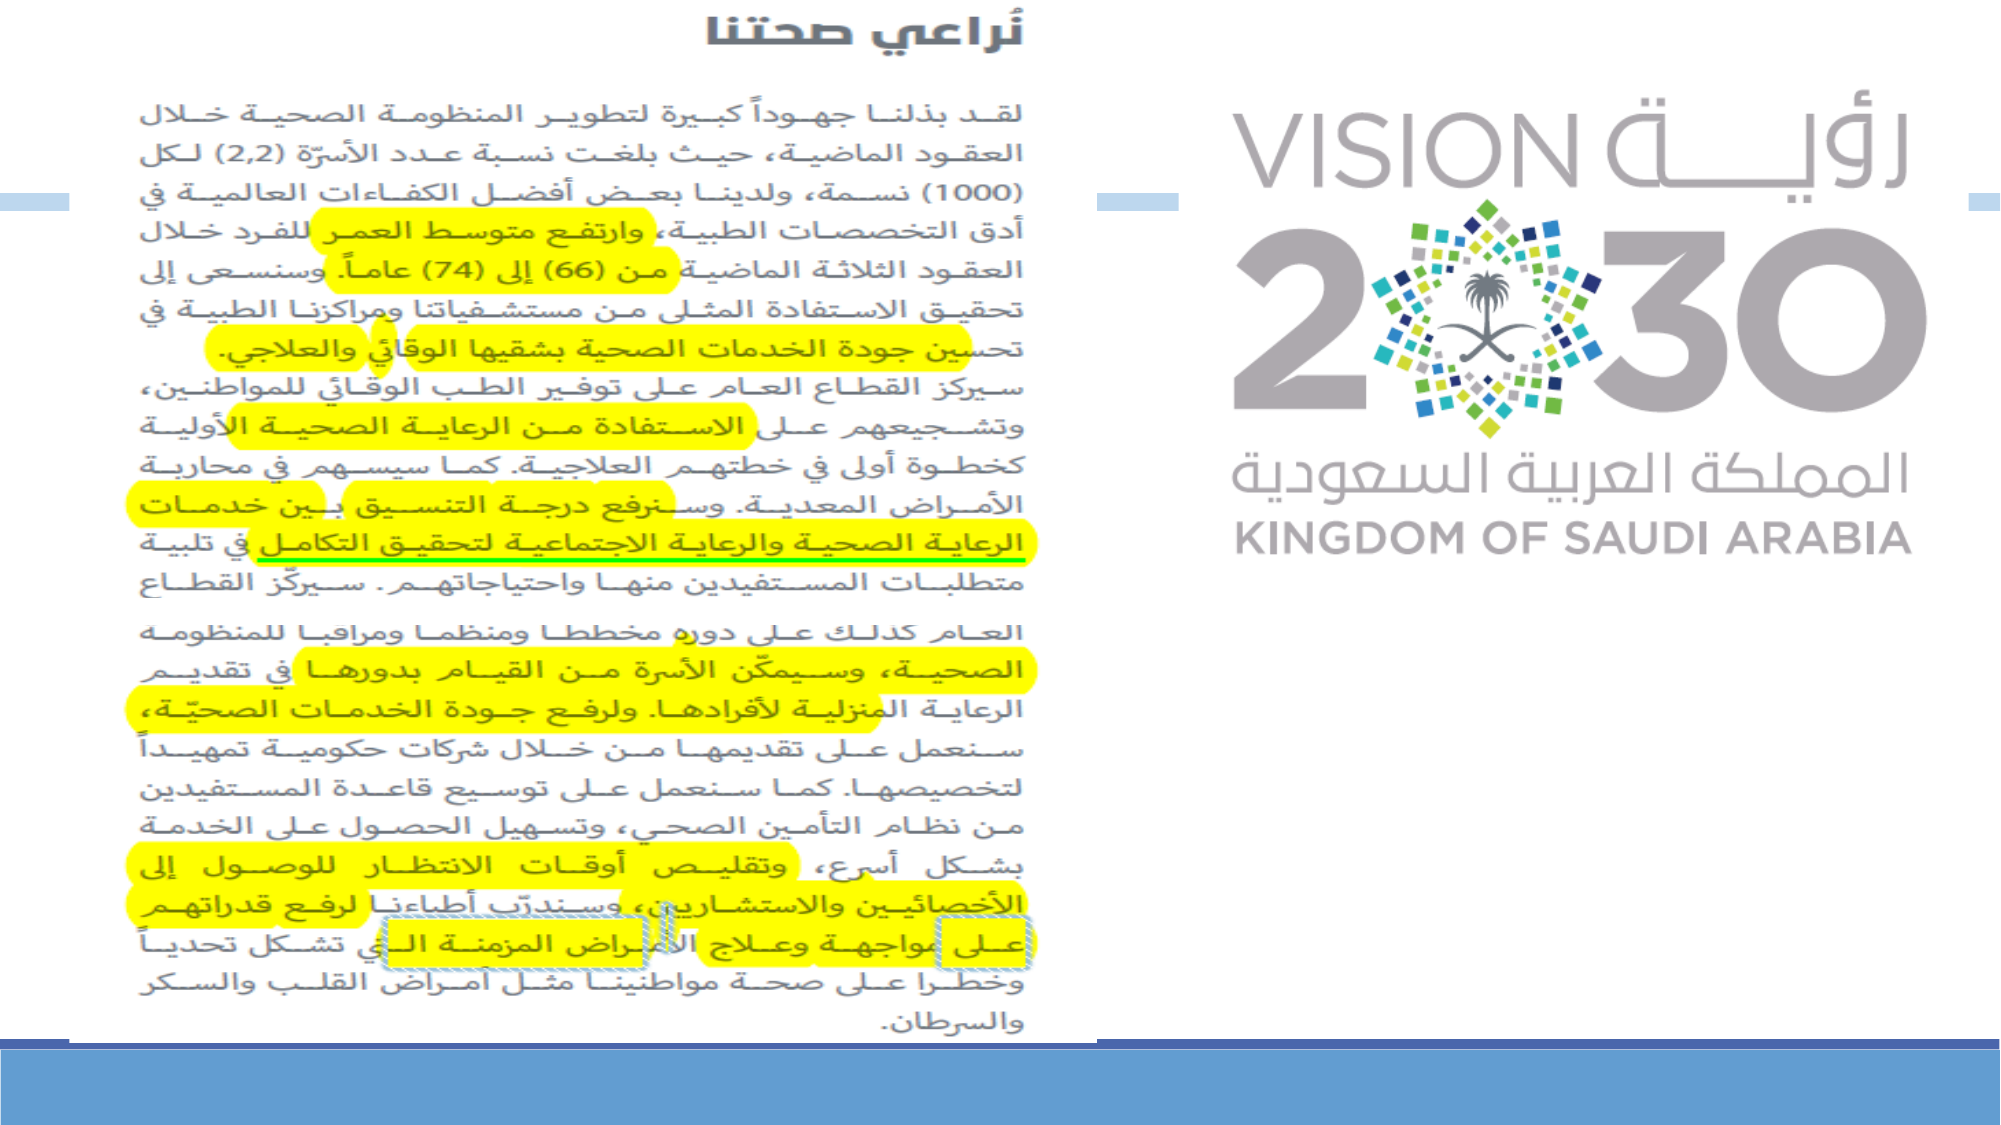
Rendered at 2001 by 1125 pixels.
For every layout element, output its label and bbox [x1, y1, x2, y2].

picture [69, 625, 1097, 1043]
picture [69, 0, 1097, 598]
picture [1178, 53, 1969, 611]
